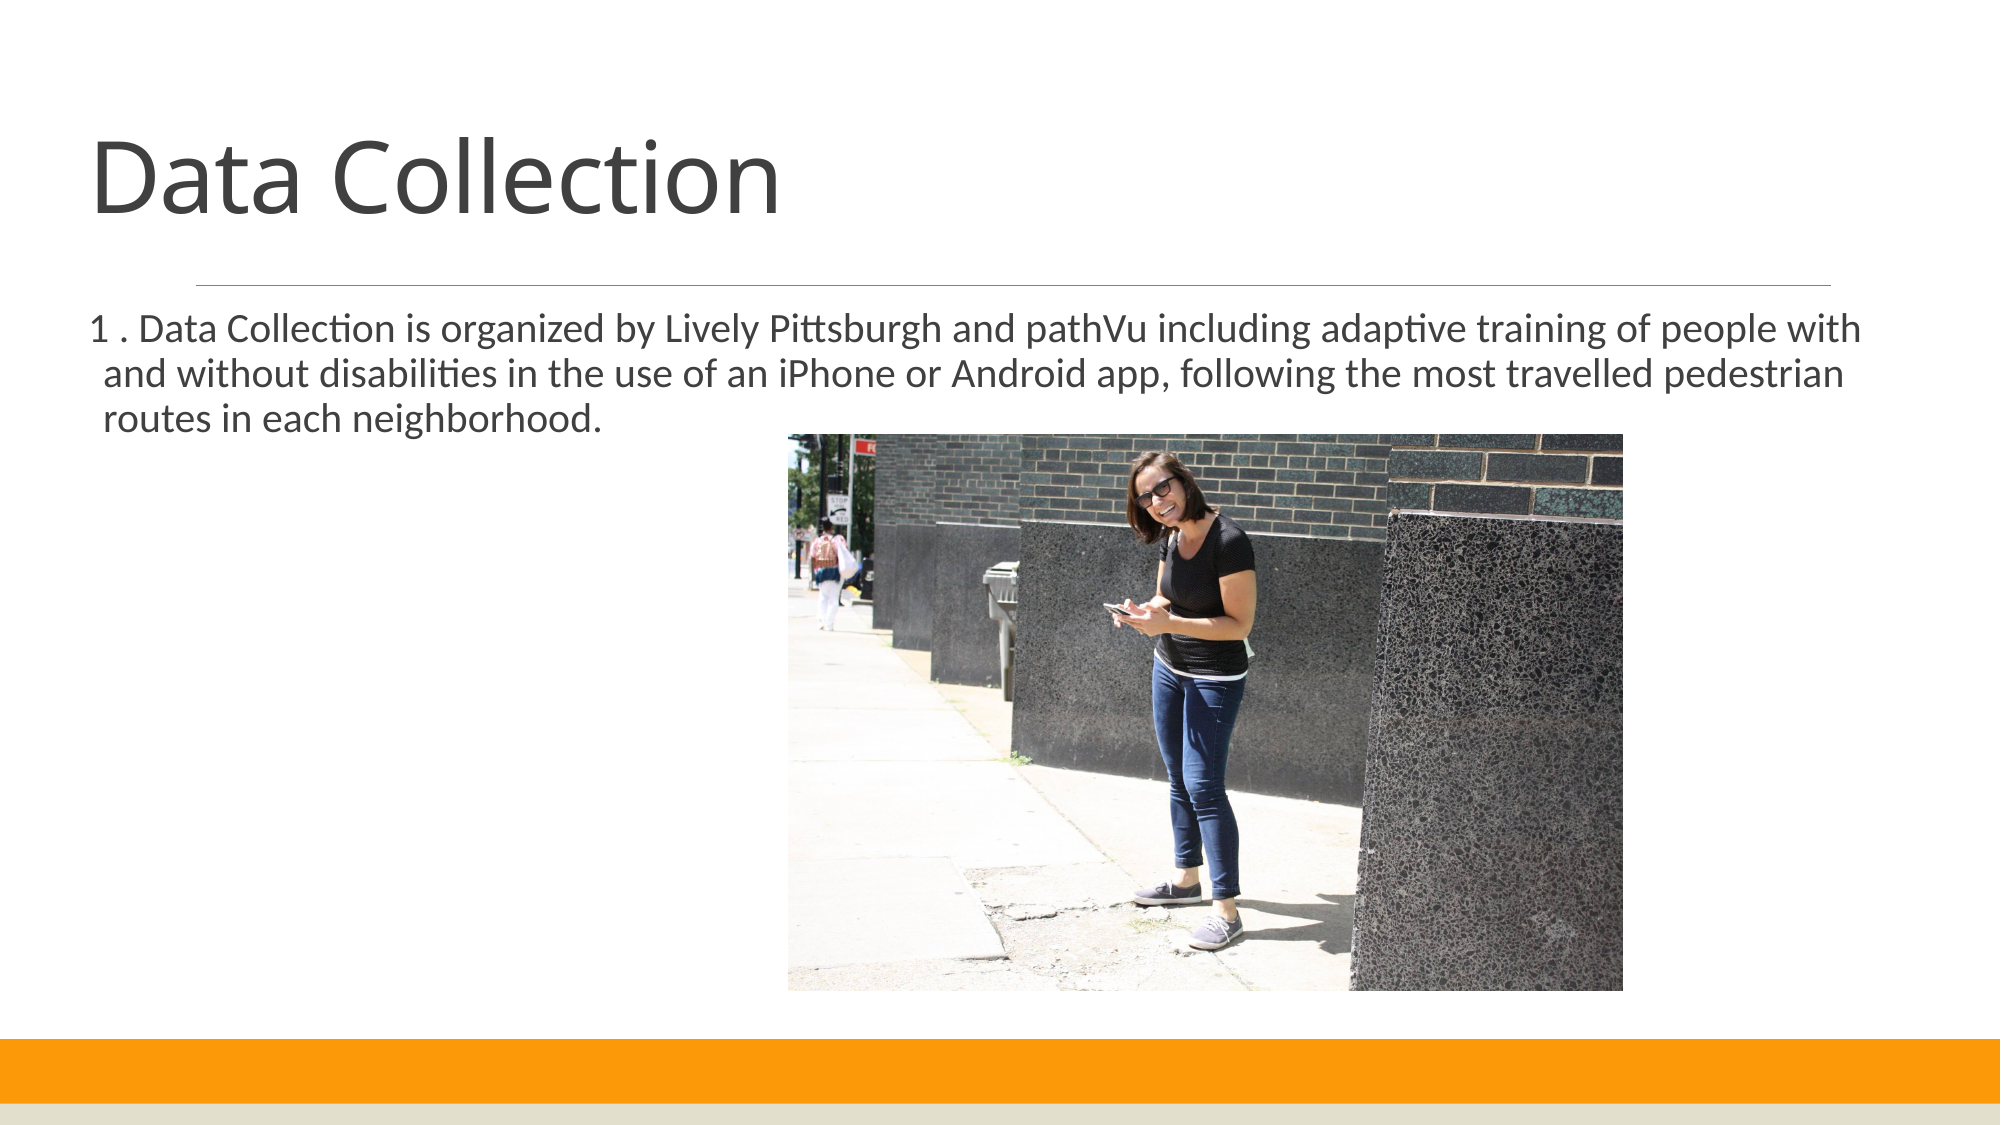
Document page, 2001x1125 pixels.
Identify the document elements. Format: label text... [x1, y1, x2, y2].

title Data Collection [68, 72, 1932, 255]
picture [788, 434, 1623, 991]
list 1 . Data Collection is organized by Lively Pittsburgh and pathVu including adaptive training of people with and without disabilities in the use of an iPhone or Android app, following the most travelled pedestrian routes in each neighborhood. [68, 286, 1932, 1021]
